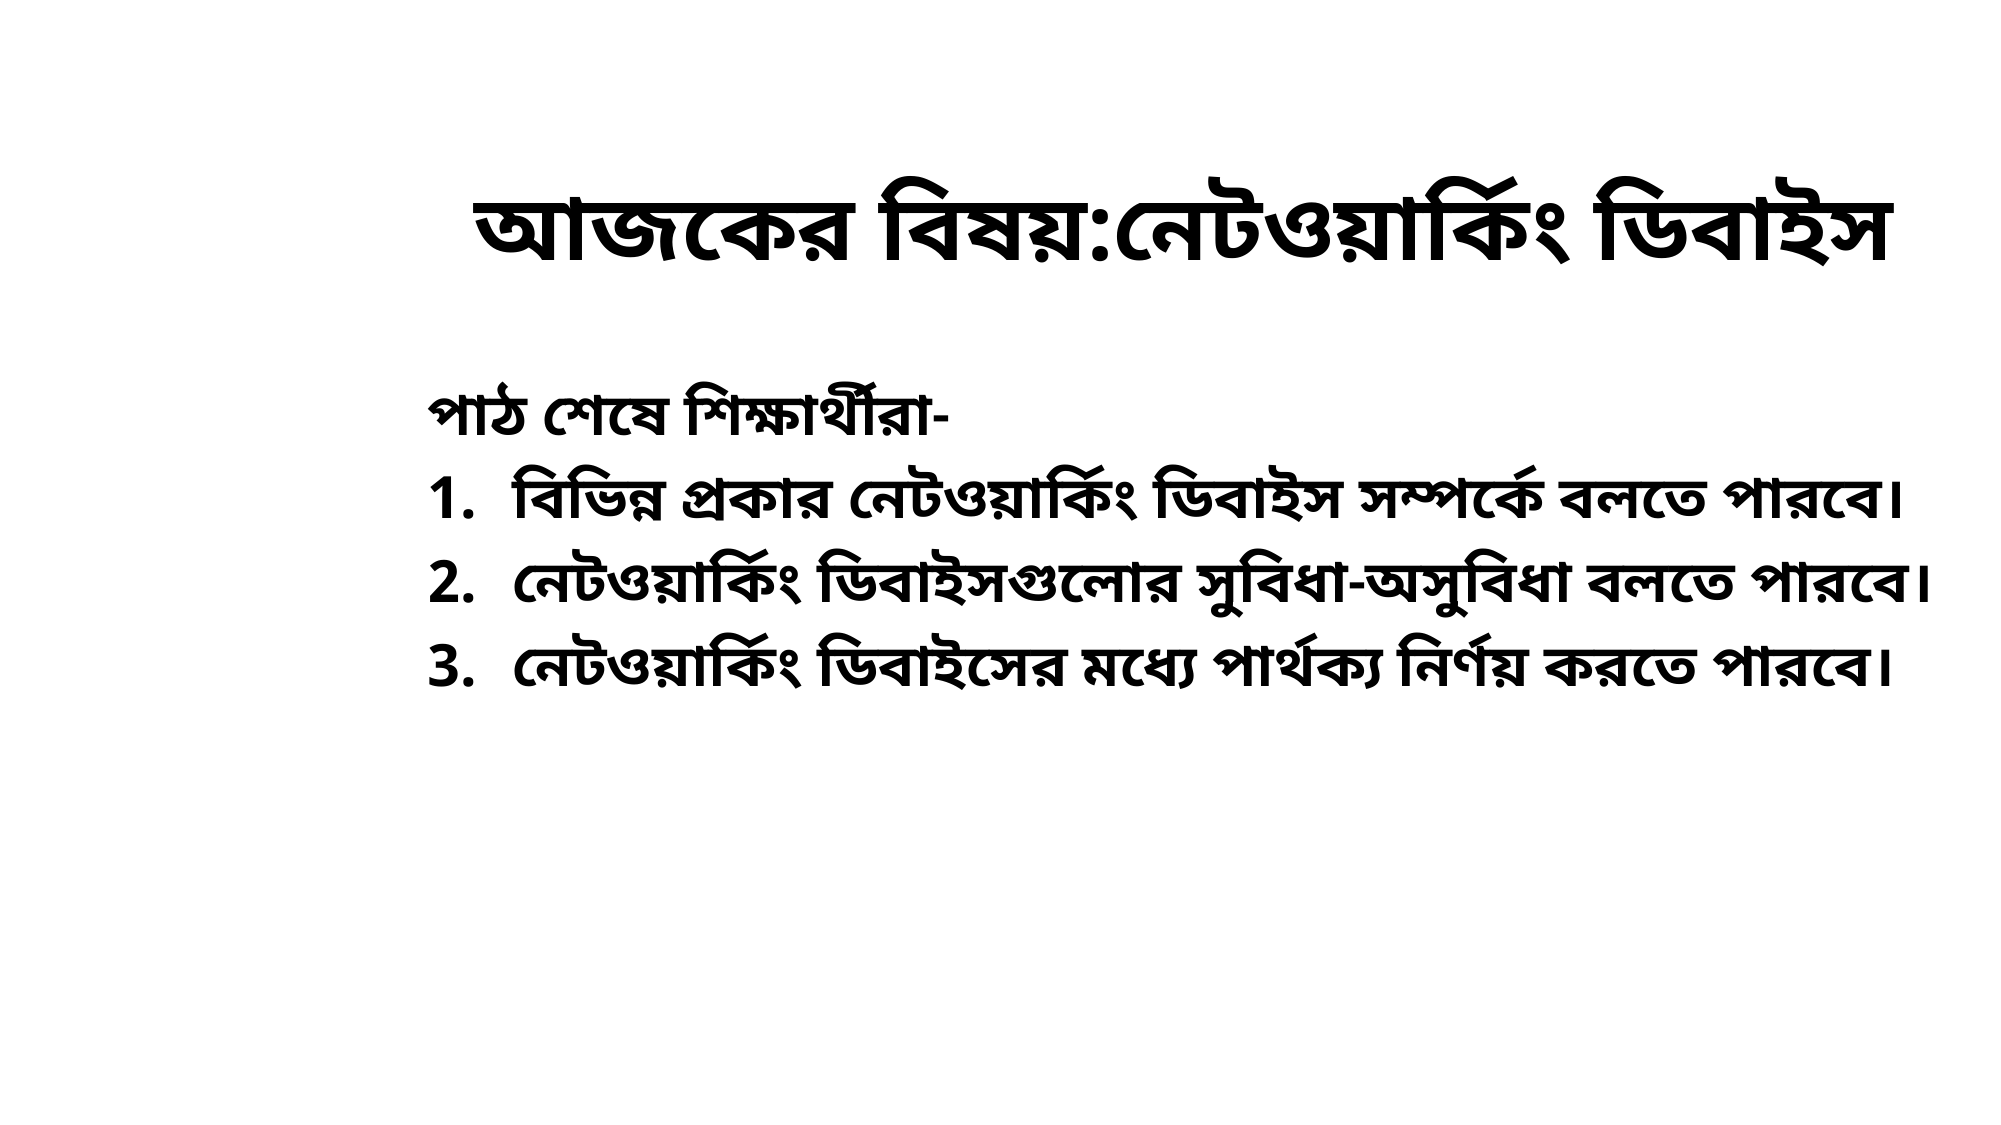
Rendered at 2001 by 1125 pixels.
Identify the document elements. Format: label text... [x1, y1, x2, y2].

title আজকের বিষয়:নেটওয়ার্কিং ডিবাইস [459, 84, 1943, 377]
list পাঠ শেষে শিক্ষার্থীরা- বিভিন্ন প্রকার নেটওয়ার্কিং ডিবাইস সম্পর্কে বলতে পারবে। নেটওয়ার্কিং ডিবাইসগুলোর সুবিধা-অসুবিধা বলতে পারবে। নেটওয়ার্কিং ডিবাইসের মধ্যে পার্থক্য নির্ণয় করতে পারবে। [412, 377, 2000, 1092]
